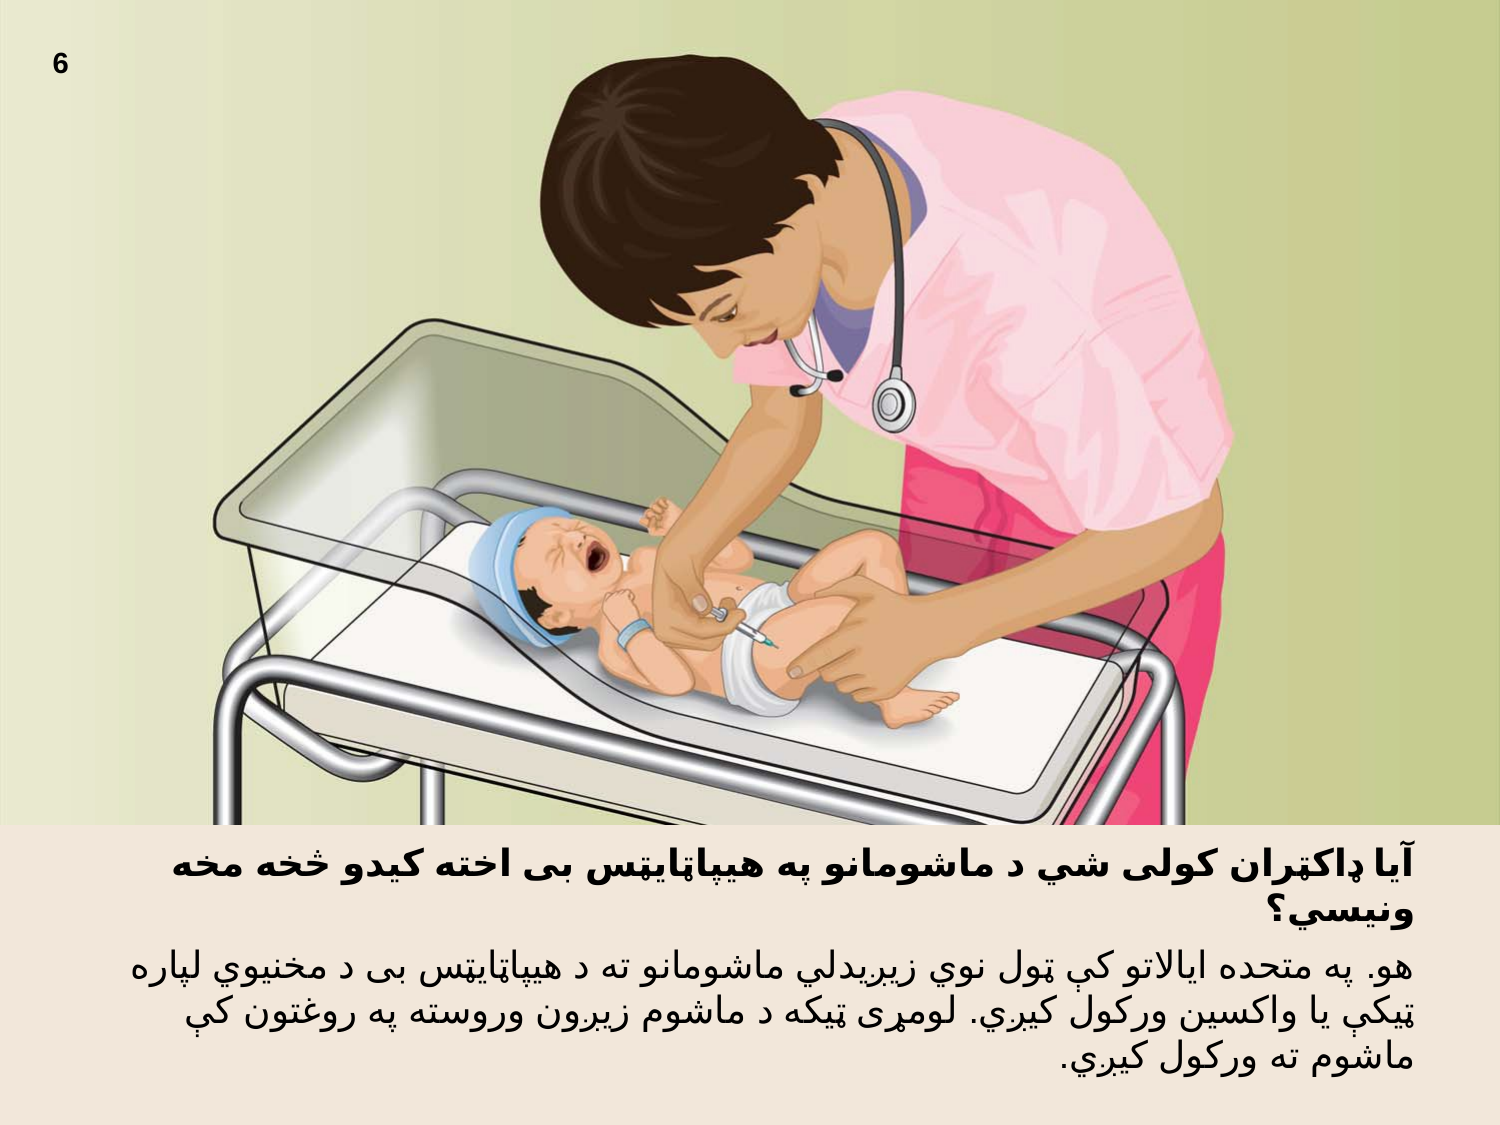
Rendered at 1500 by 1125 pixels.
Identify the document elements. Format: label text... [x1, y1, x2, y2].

text_box 6 [50, 42, 71, 80]
text_box آیا ډاکټران کولی شي د ماشومانو په هیپاټایټس بی اخته کیدو څخه مخه ونیسي؟ هو. په متحده ایالاتو کې ټول نوي زیږیدلي ماشومانو ته د هیپاټایټس بی د مخنیوي لپاره ټيکې یا واکسین ورکول کیږي. لومړی ټیکه د ماشوم زیږون وروسته په روغتون کې ماشوم ته ورکول کیږي. [72, 824, 1418, 1077]
text_box [0, 0, 1500, 825]
